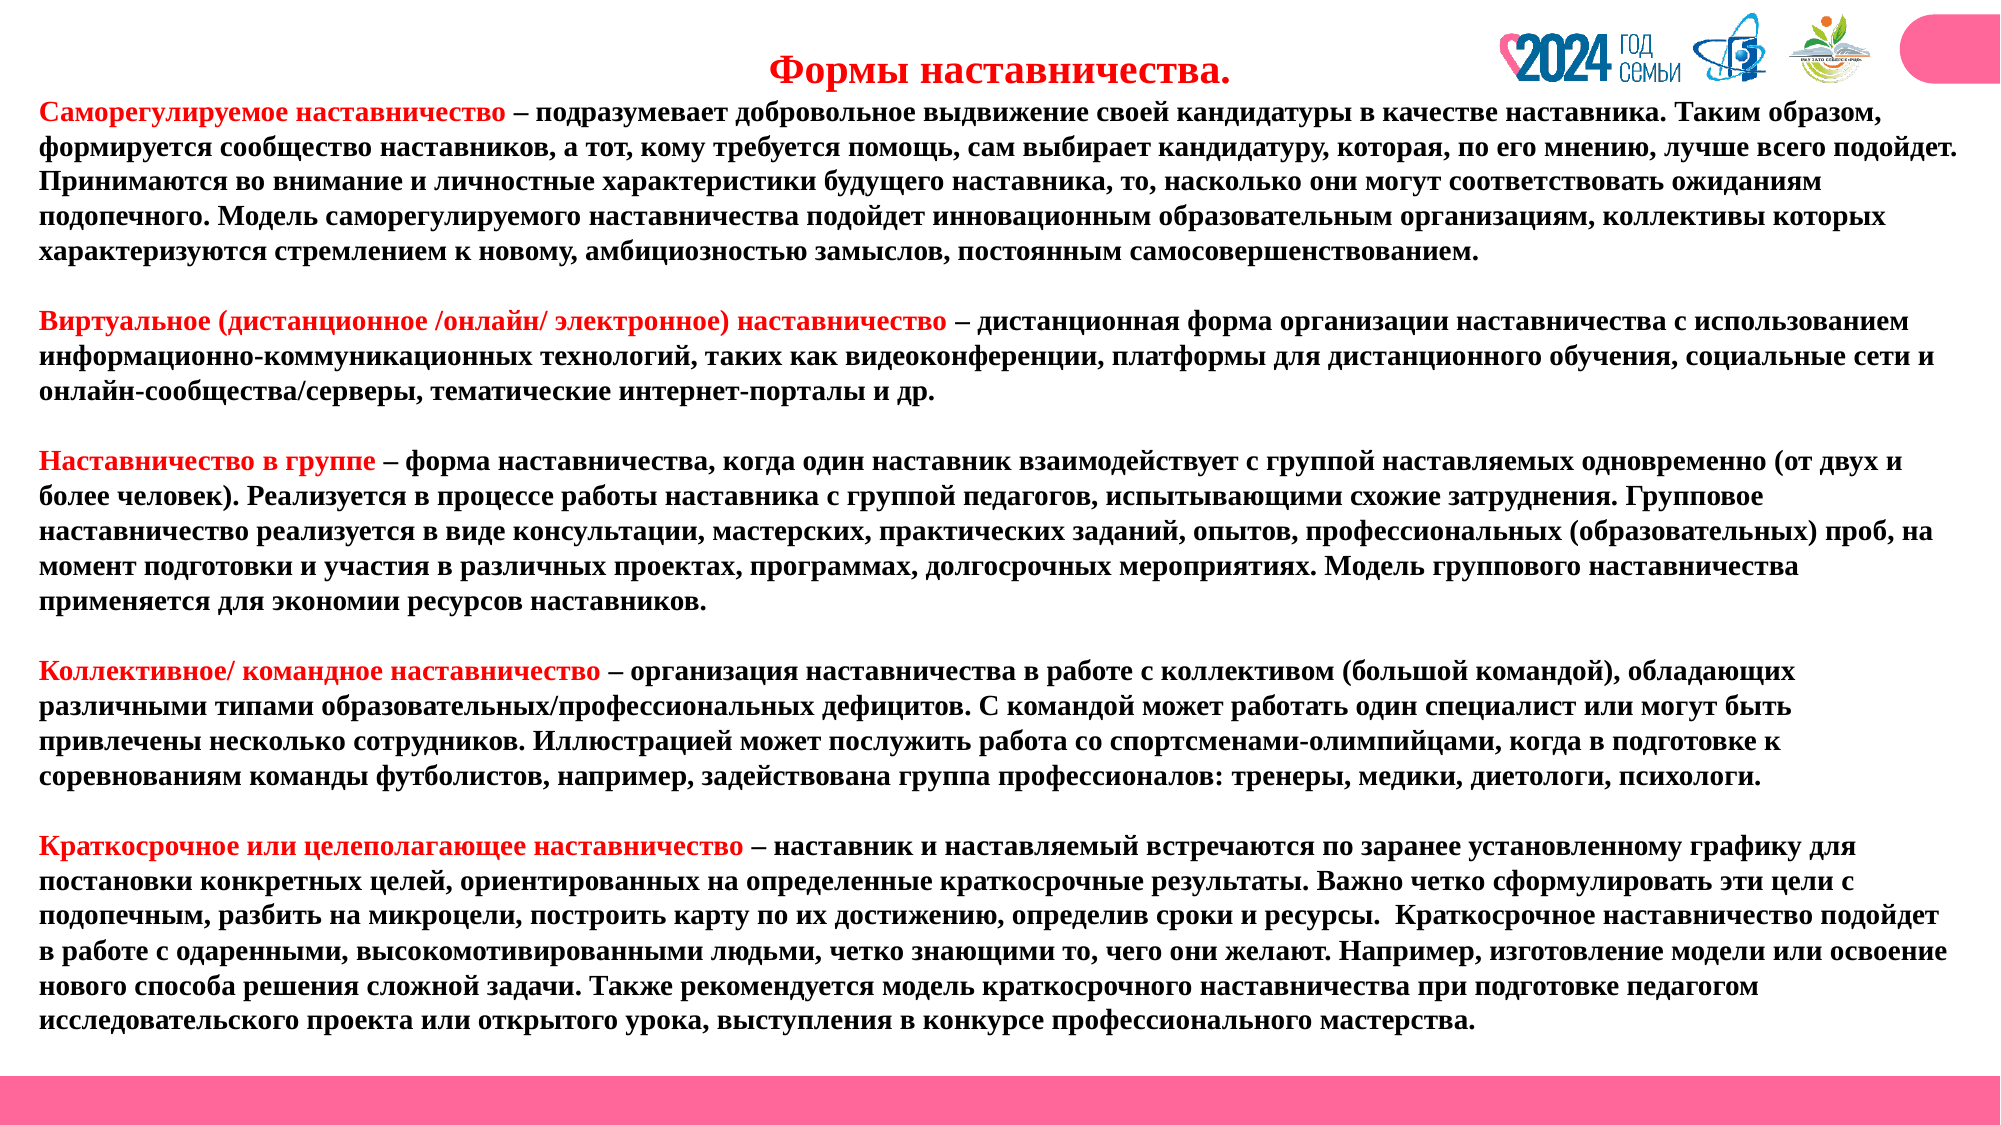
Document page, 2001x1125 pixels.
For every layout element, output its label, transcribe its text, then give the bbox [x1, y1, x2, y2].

picture [1789, 14, 1870, 83]
text_box [1902, 13, 2000, 85]
text_box [0, 1075, 2000, 1125]
text_box Формы наставничества. Саморегулируемое наставничество – подразумевает добровольное выдвижение своей кандидатуры в качестве наставника. Таким образом, формируется сообщество наставников, а тот, кому требуется помощь, сам выбирает кандидатуру, которая, по его мнению, лучше всего подойдет. Принимаются во внимание и личностные характеристики будущего наставника, то, насколько они могут соответствовать ожиданиям подопечного. Модель саморегулируемого наставничества подойдет инновационным образовательным организациям, коллективы которых характеризуются стремлением к новому, амбициозностью замыслов, постоянным самосовершенствованием. Виртуальное (дистанционное /онлайн/ электронное) наставничество – дистанционная форма организации наставничества с использованием информационно-коммуникационных технологий, таких как видеоконференции, платформы для дистанционного обучения, социальные сети и онлайн-сообщества/серверы, тематические интернет-порталы и др. Наставничество в группе – форма наставничества, когда один наставник взаимодействует с группой наставляемых одновременно (от двух и более человек). Реализуется в процессе работы наставника с группой педагогов, испытывающими схожие затруднения. Групповое наставничество реализуется в виде консультации, мастерских, практических заданий, опытов, профессиональных (образовательных) проб, на момент подготовки и участия в различных проектах, программах, долгосрочных мероприятиях. Модель группового наставничества применяется для экономии ресурсов наставников. Коллективное/ командное наставничество – организация наставничества в работе с коллективом (большой командой), обладающих различными типами образовательных/профессиональных дефицитов. С командой может работать один специалист или могут быть привлечены несколько сотрудников. Иллюстрацией может послужить работа со спортсменами-олимпийцами, когда в подготовке к соревнованиям команды футболистов, например, задействована группа профессионалов: тренеры, медики, диетологи, психологи. Краткосрочное или целеполагающее наставничество – наставник и наставляемый встречаются по заранее установленному графику для постановки конкретных целей, ориентированных на определенные краткосрочные результаты. Важно четко сформулировать эти цели с подопечным, разбить на микроцели, построить карту по их достижению, определив сроки и ресурсы. Краткосрочное наставничество подойдет в работе с одаренными, высокомотивированными людьми, четко знающими то, чего они желают. Например, изготовление модели или освоение нового способа решения сложной задачи. Также рекомендуется модель краткосрочного наставничества при подготовке педагогом исследовательского проекта или открытого урока, выступления в конкурсе профессионального мастерства. [24, 34, 1976, 1114]
picture [1490, 22, 1691, 93]
picture [1692, 12, 1766, 82]
